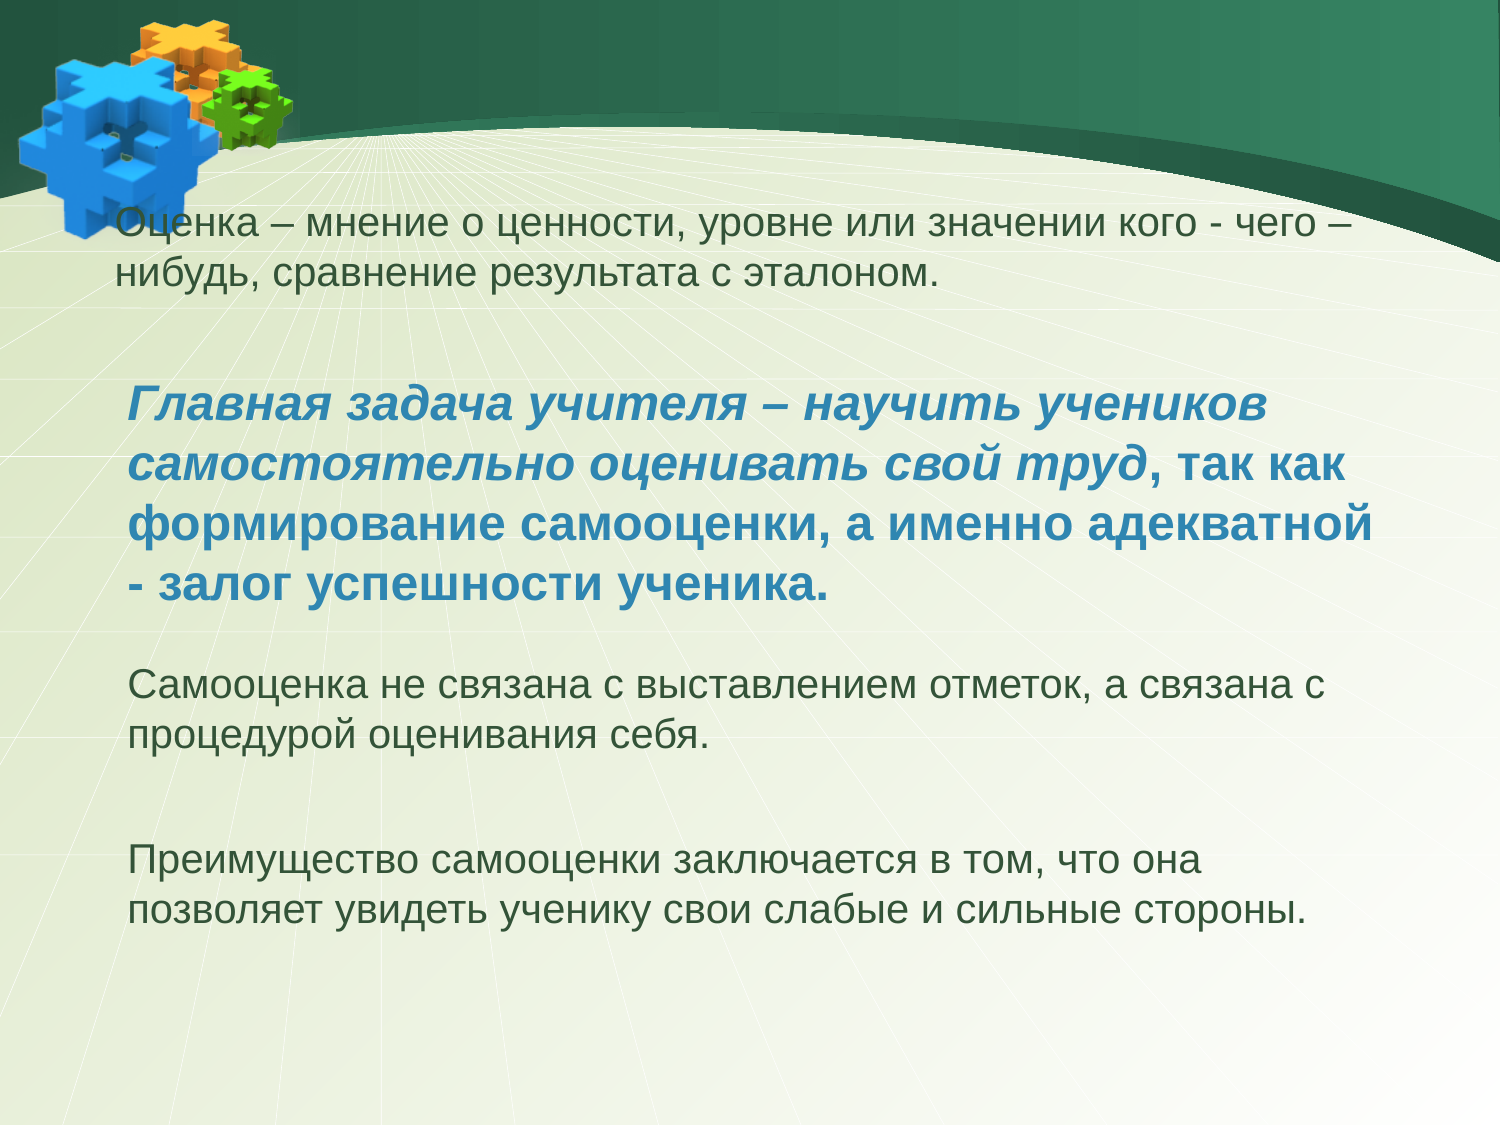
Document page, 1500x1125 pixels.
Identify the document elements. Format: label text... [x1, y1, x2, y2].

text_box Оценка – мнение о ценности, уровне или значении кого - чего – нибудь, сравнение результата с эталоном. [99, 187, 1438, 303]
text_box Самооценка не связана с выставлением отметок, а связана с процедурой оценивания себя. [112, 649, 1375, 765]
picture [0, 18, 300, 252]
text_box Главная задача учителя – научить учеников самостоятельно оценивать свой труд, так как формирование самооценки, а именно адекватной - залог успешности ученика. [112, 363, 1413, 618]
text_box Преимущество самооценки заключается в том, что она позволяет увидеть ученику свои слабые и сильные стороны. [112, 824, 1400, 940]
